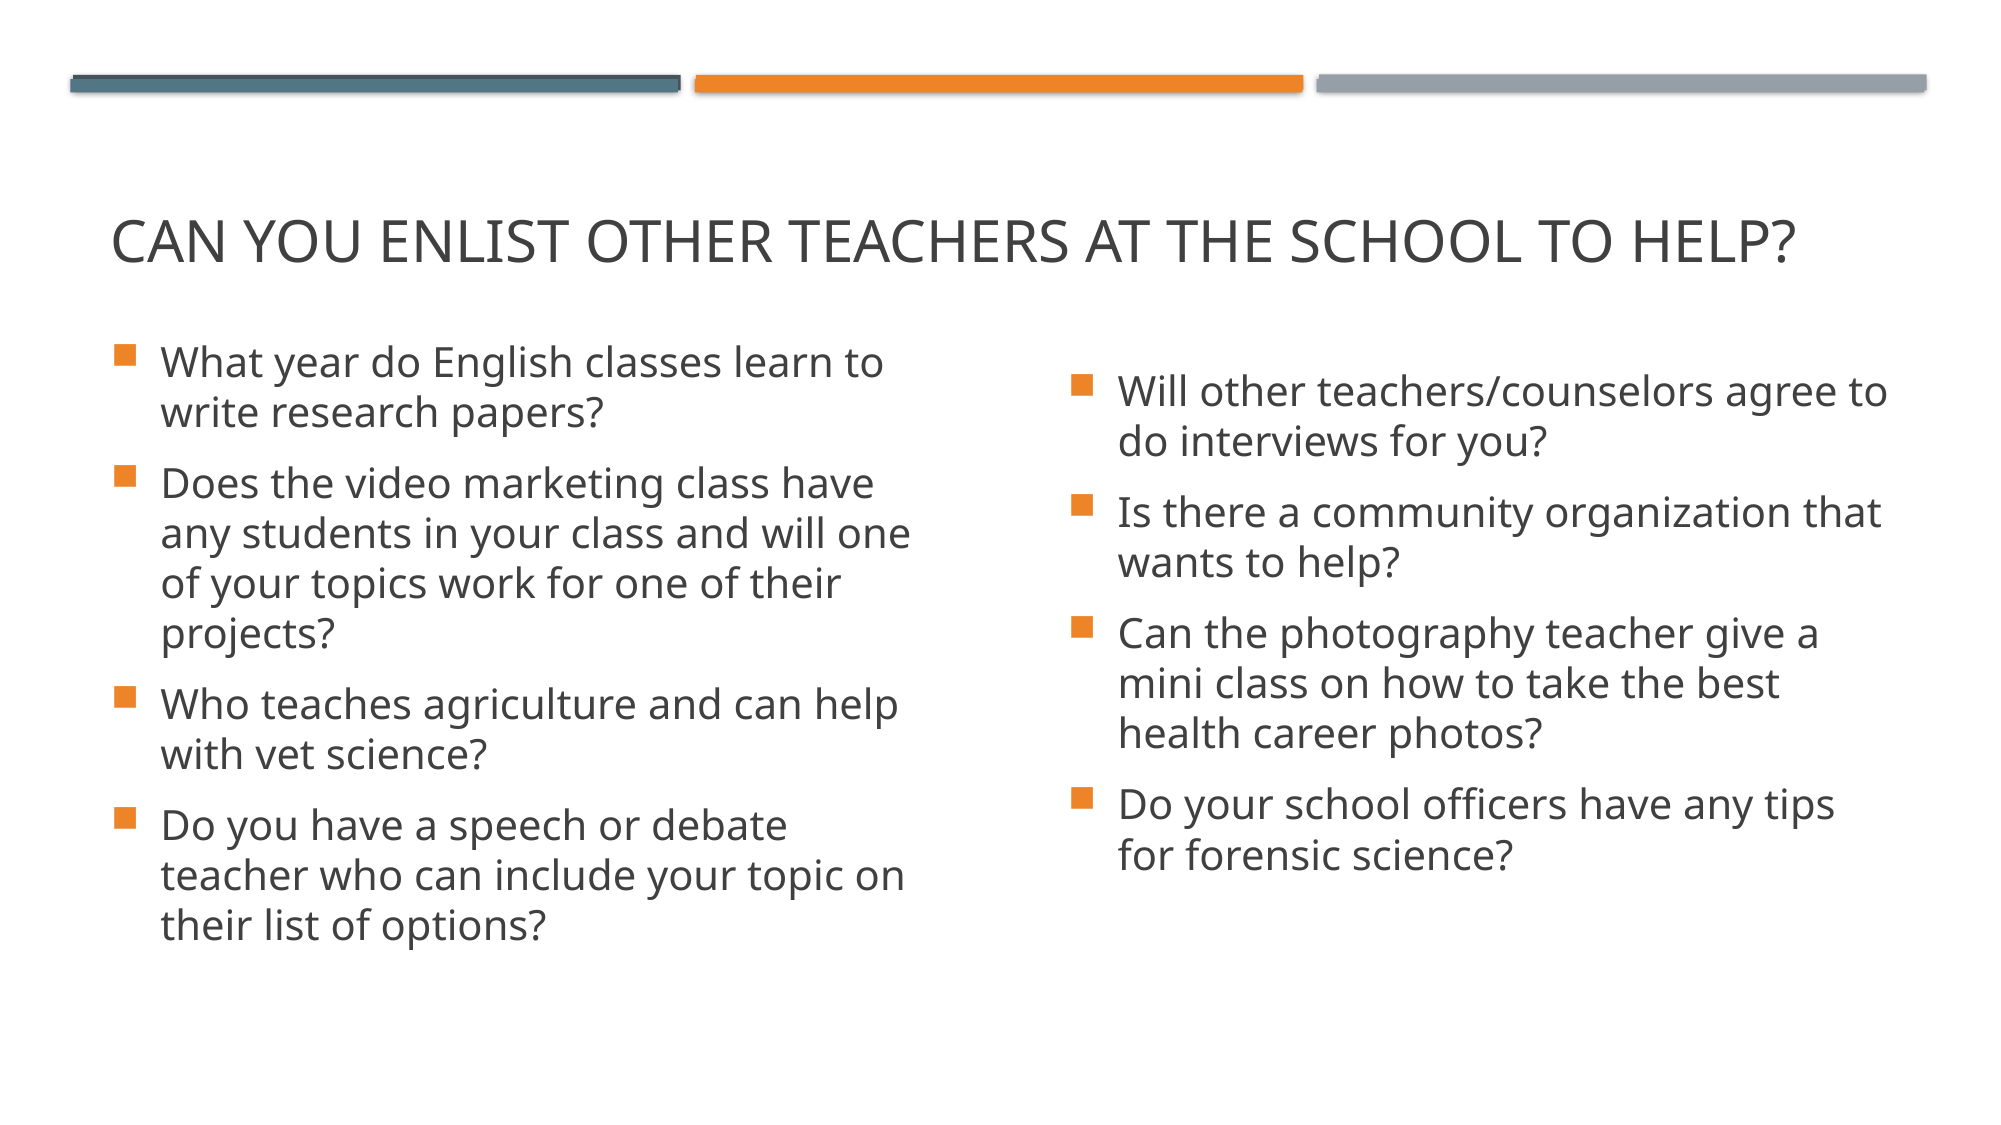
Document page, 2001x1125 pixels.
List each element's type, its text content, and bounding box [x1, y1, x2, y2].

list Will other teachers/counselors agree to do interviews for you? Is there a community organization that wants to help? Can the photography teacher give a mini class on how to take the best health career photos? Do your school officers have any tips for forensic science? [1052, 281, 1905, 962]
title Can you enlist other teachers at the school to help? [95, 119, 1905, 282]
list What year do English classes learn to write research papers? Does the video marketing class have any students in your class and will one of your topics work for one of their projects? Who teaches agriculture and can help with vet science? Do you have a speech or debate teacher who can include your topic on their list of options? [95, 409, 948, 1006]
